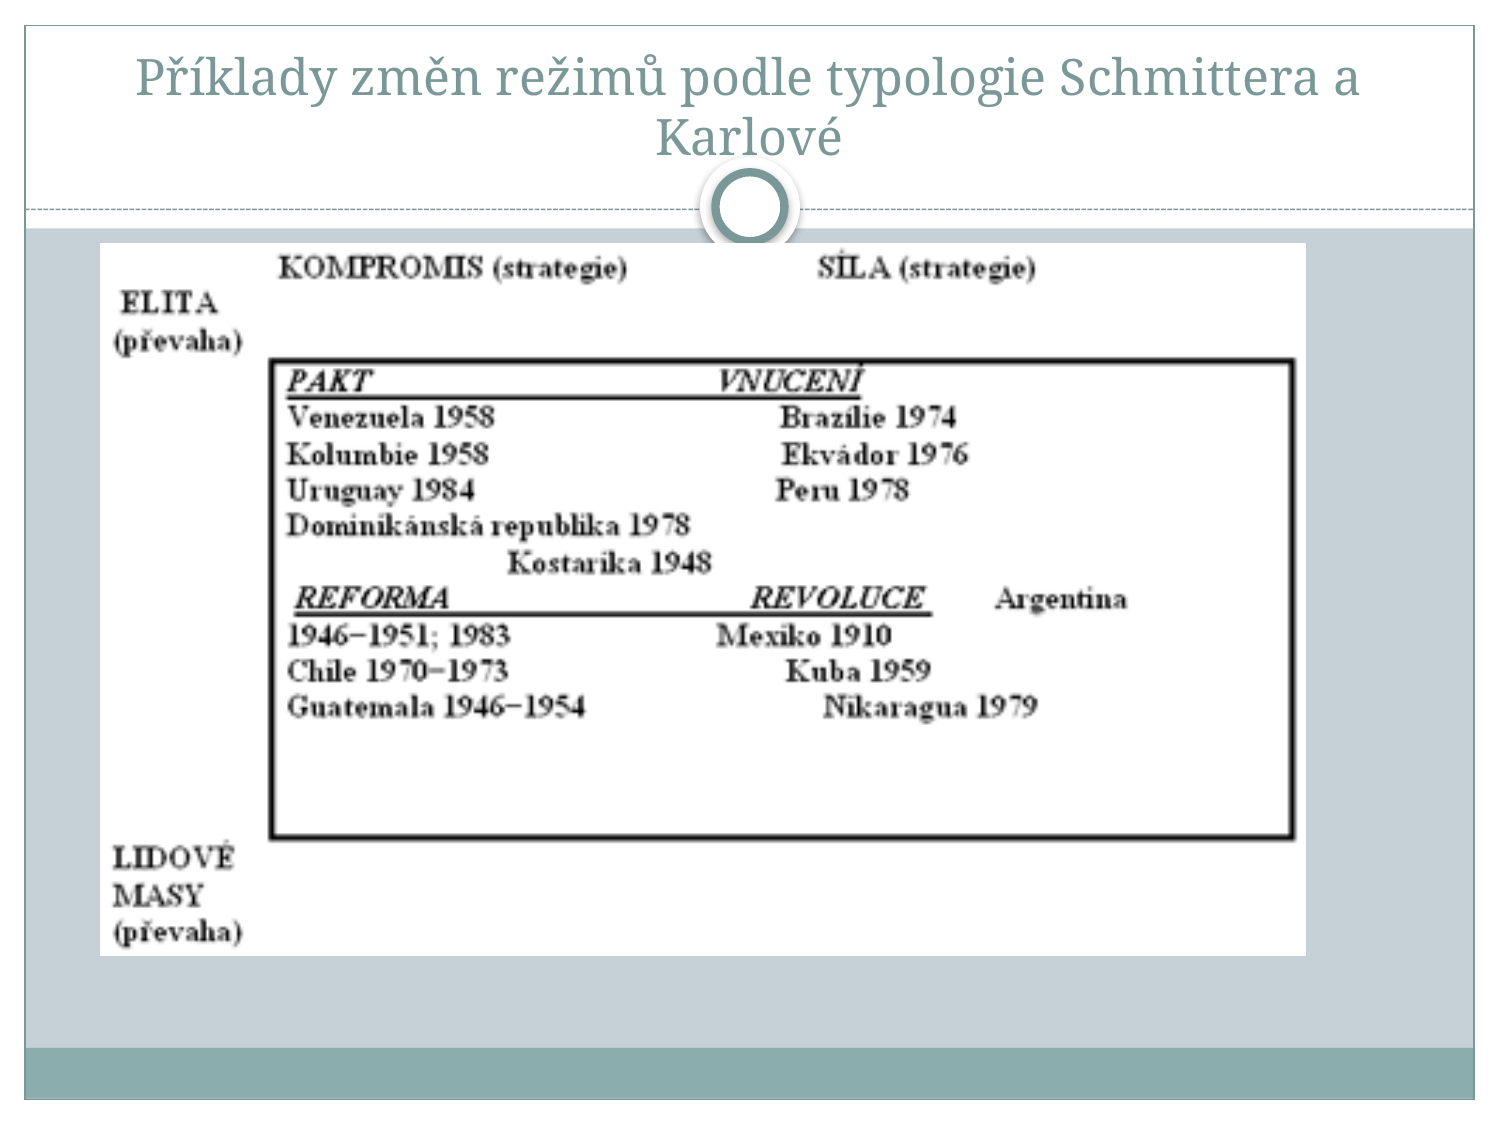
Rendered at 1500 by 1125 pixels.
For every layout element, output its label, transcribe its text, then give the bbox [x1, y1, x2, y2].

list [100, 242, 1306, 956]
title Příklady změn režimů podle typologie Schmittera a Karlové [49, 37, 1450, 173]
